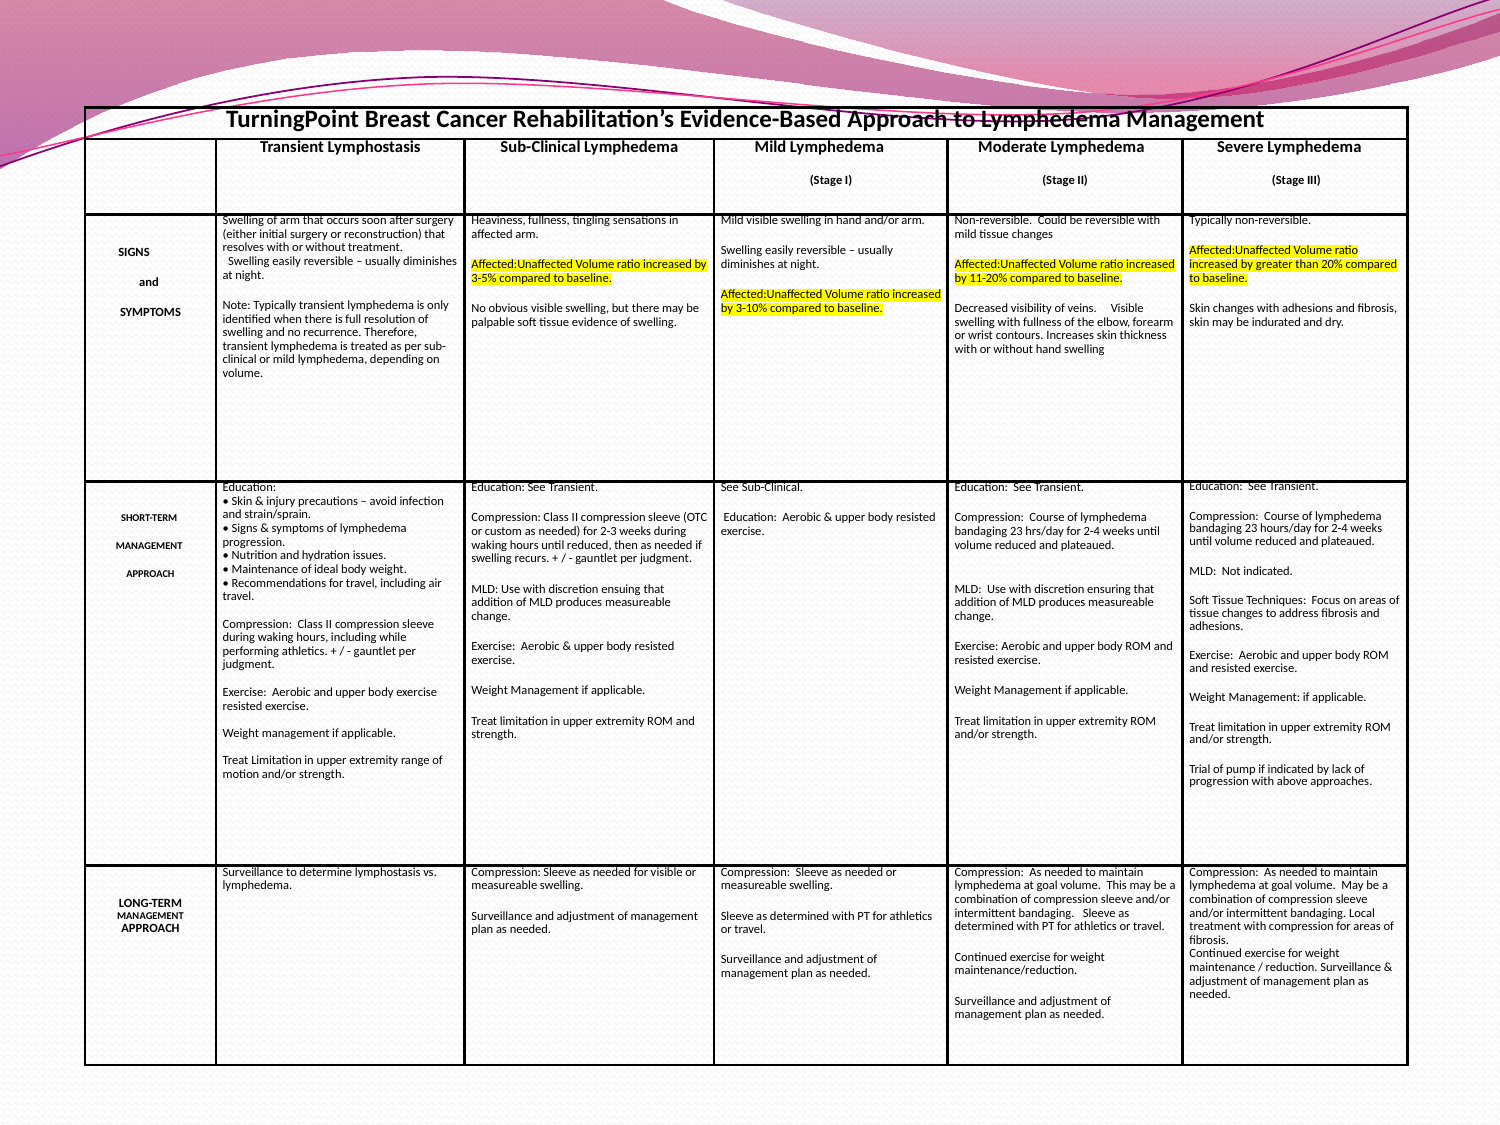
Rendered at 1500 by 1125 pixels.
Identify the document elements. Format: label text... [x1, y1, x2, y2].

table_cell Mild visible swelling in hand and/or arm. Swelling easily reversible – usually diminishes at night. Affected:Unaffected Volume ratio increased by 3-10% compared to baseline. [715, 216, 946, 480]
table_cell Education: See Transient. Compression: Course of lymphedema bandaging 23 hrs/day for 2-4 weeks until volume reduced and plateaued. MLD: Use with discretion ensuring that addition of MLD produces measureable change. Exercise: Aerobic and upper body ROM and resisted exercise. Weight Management if applicable. Treat limitation in upper extremity ROM and/or strength. [949, 483, 1181, 864]
table_cell Compression: Sleeve as needed or measureable swelling. Sleeve as determined with PT for athletics or travel. Surveillance and adjustment of management plan as needed. [715, 867, 946, 1064]
table_cell [86, 140, 215, 213]
table_cell Education: See Transient. Compression: Class II compression sleeve (OTC or custom as needed) for 2-3 weeks during waking hours until reduced, then as needed if swelling recurs. + / - gauntlet per judgment. MLD: Use with discretion ensuing that addition of MLD produces measureable change. Exercise: Aerobic & upper body resisted exercise. Weight Management if applicable. Treat limitation in upper extremity ROM and strength. [466, 483, 713, 864]
table_cell SIGNS and SYMPTOMS [86, 216, 215, 480]
table_cell Severe Lymphedema (Stage III) [1184, 140, 1406, 213]
table_cell Education: See Transient. Compression: Course of lymphedema bandaging 23 hours/day for 2-4 weeks until volume reduced and plateaued. MLD: Not indicated. Soft Tissue Techniques: Focus on areas of tissue changes to address fibrosis and adhesions. Exercise: Aerobic and upper body ROM and resisted exercise. Weight Management: if applicable. Treat limitation in upper extremity ROM and/or strength. Trial of pump if indicated by lack of progression with above approaches. [1184, 483, 1406, 864]
table_cell Surveillance to determine lymphostasis vs. lymphedema. [217, 867, 463, 1064]
table_cell Transient Lymphostasis [217, 140, 463, 213]
table_cell See Sub-Clinical. Education: Aerobic & upper body resisted exercise. [715, 483, 946, 864]
table_cell Heaviness, fullness, tingling sensations in affected arm. Affected:Unaffected Volume ratio increased by 3-5% compared to baseline. No obvious visible swelling, but there may be palpable soft tissue evidence of swelling. [466, 216, 713, 480]
table_cell Typically non-reversible. Affected:Unaffected Volume ratio increased by greater than 20% compared to baseline. Skin changes with adhesions and fibrosis, skin may be indurated and dry. [1184, 216, 1406, 480]
table_cell LONG-TERM MANAGEMENT APPROACH [86, 867, 215, 1064]
table_cell Mild Lymphedema (Stage I) [715, 140, 946, 213]
table_cell SHORT-TERM MANAGEMENT APPROACH [86, 483, 215, 864]
table_cell Moderate Lymphedema (Stage II) [949, 140, 1181, 213]
table_cell Compression: As needed to maintain lymphedema at goal volume. May be a combination of compression sleeve and/or intermittent bandaging. Local treatment with compression for areas of fibrosis. Continued exercise for weight maintenance / reduction. Surveillance & adjustment of management plan as needed. [1184, 867, 1406, 1064]
table_cell Compression: Sleeve as needed for visible or measureable swelling. Surveillance and adjustment of management plan as needed. [466, 867, 713, 1064]
table_cell Education: • Skin & injury precautions – avoid infection and strain/sprain. • Signs & symptoms of lymphedema progression. • Nutrition and hydration issues. • Maintenance of ideal body weight. • Recommendations for travel, including air travel. Compression: Class II compression sleeve during waking hours, including while performing athletics. + / - gauntlet per judgment. Exercise: Aerobic and upper body exercise resisted exercise. Weight management if applicable. Treat Limitation in upper extremity range of motion and/or strength. [217, 483, 463, 864]
table_cell Swelling of arm that occurs soon after surgery (either initial surgery or reconstruction) that resolves with or without treatment. Swelling easily reversible – usually diminishes at night. Note: Typically transient lymphedema is only identified when there is full resolution of swelling and no recurrence. Therefore, transient lymphedema is treated as per sub-clinical or mild lymphedema, depending on volume. [217, 216, 463, 480]
table_cell Non-reversible. Could be reversible with mild tissue changes Affected:Unaffected Volume ratio increased by 11-20% compared to baseline. Decreased visibility of veins. Visible swelling with fullness of the elbow, forearm or wrist contours. Increases skin thickness with or without hand swelling [949, 216, 1181, 480]
table_cell Compression: As needed to maintain lymphedema at goal volume. This may be a combination of compression sleeve and/or intermittent bandaging. Sleeve as determined with PT for athletics or travel. Continued exercise for weight maintenance/reduction. Surveillance and adjustment of management plan as needed. [949, 867, 1181, 1064]
table_cell Sub-Clinical Lymphedema [466, 140, 713, 213]
table_header TurningPoint Breast Cancer Rehabilitation’s Evidence-Based Approach to Lymphedema Management [86, 109, 1406, 138]
